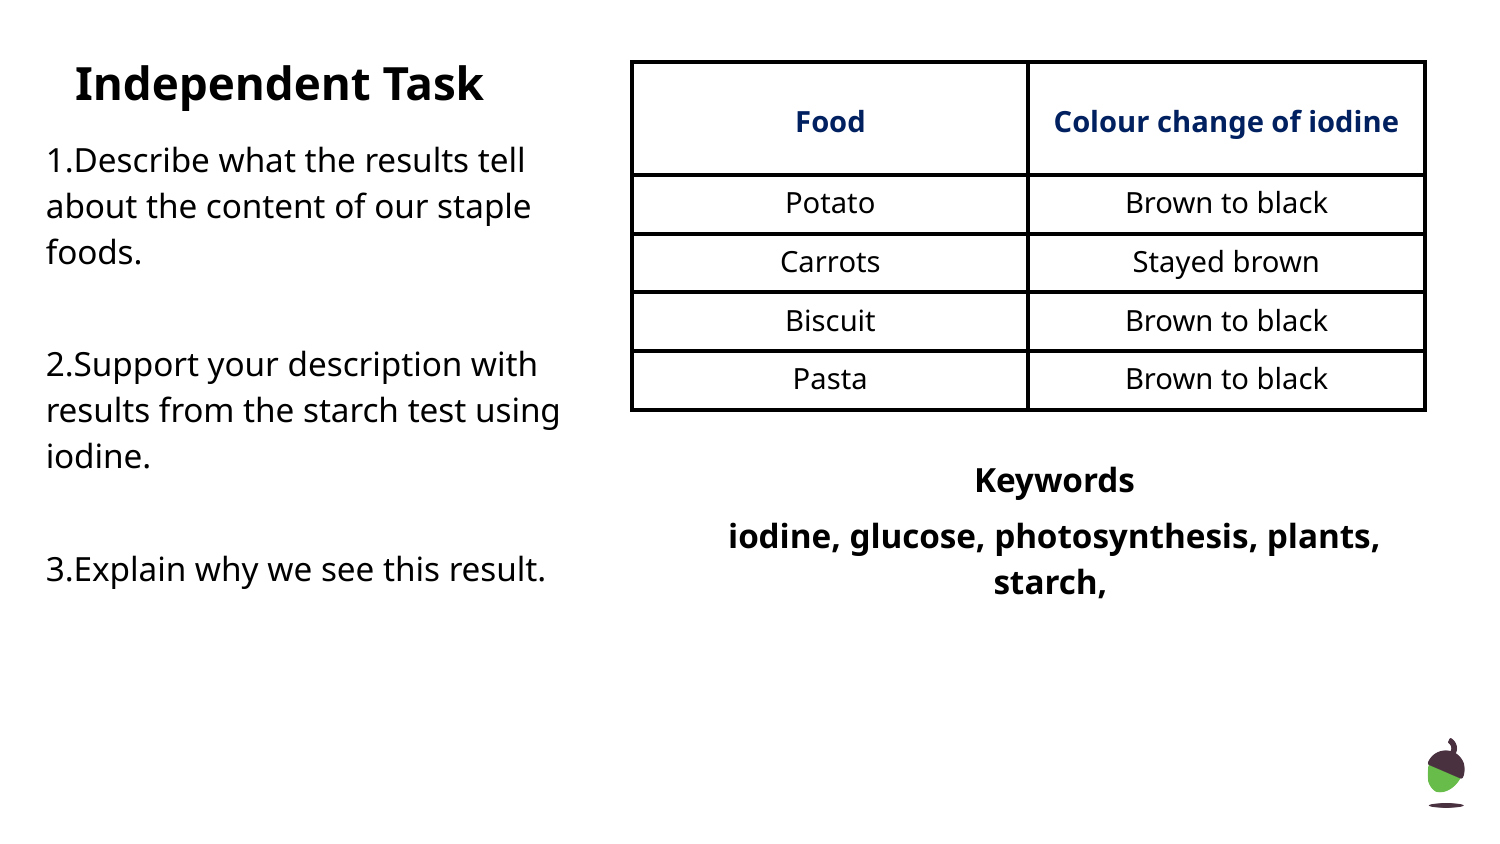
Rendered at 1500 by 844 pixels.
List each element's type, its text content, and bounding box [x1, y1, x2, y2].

table_cell Potato [634, 177, 1026, 232]
table_cell Biscuit [634, 294, 1026, 349]
table_cell Brown to black [1030, 294, 1423, 349]
picture [1427, 738, 1465, 808]
table_cell Pasta [634, 353, 1026, 408]
list 1.Describe what the results tell about the content of our staple foods. 2.Support your description with results from the starch test using iodine. 3.Explain why we see this result. [45, 133, 603, 652]
table_cell Stayed brown [1030, 236, 1423, 290]
text_box Keywords iodine, glucose, photosynthesis, plants, starch, [684, 445, 1425, 618]
table_cell Brown to black [1030, 177, 1423, 232]
table_header Food [634, 64, 1026, 173]
table_cell Brown to black [1030, 353, 1423, 408]
table_cell Carrots [634, 236, 1026, 290]
table_header Colour change of iodine [1030, 64, 1423, 173]
title Independent Task [75, 46, 1159, 181]
